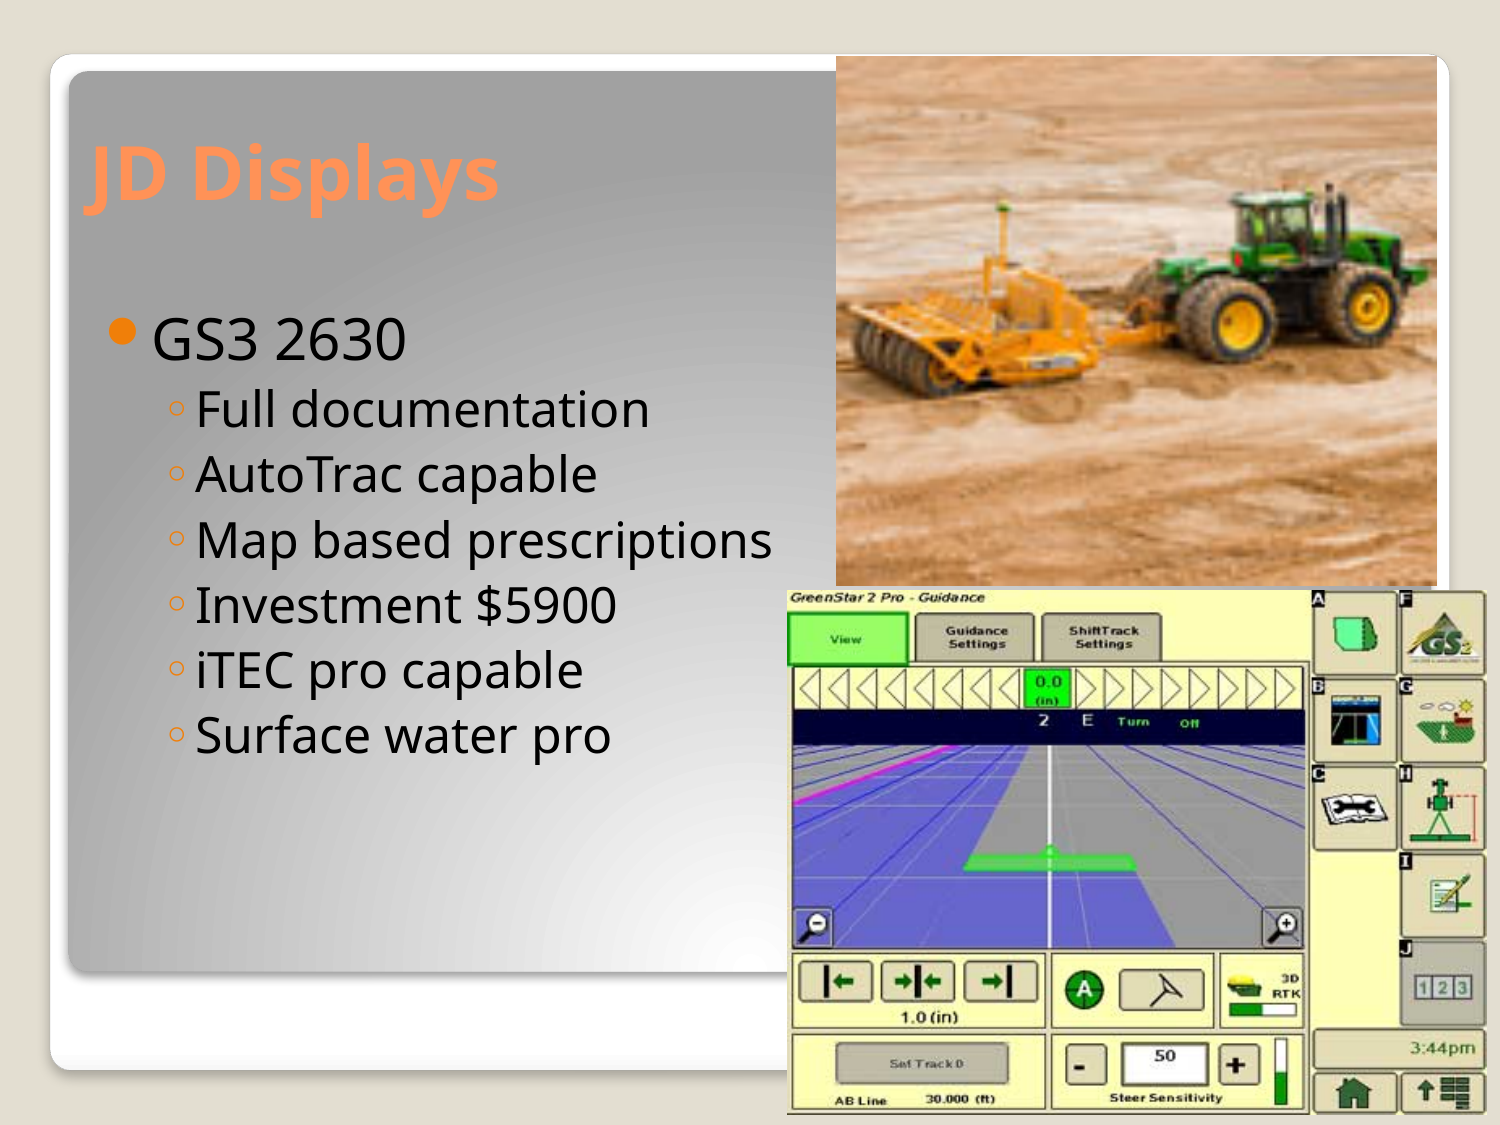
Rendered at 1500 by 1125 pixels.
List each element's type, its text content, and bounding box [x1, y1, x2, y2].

picture [787, 590, 1487, 1116]
picture [836, 55, 1438, 586]
list GS3 2630 Full documentation AutoTrac capable Map based prescriptions Investment $5900 iTEC pro capable Surface water pro [75, 287, 829, 975]
title JD Displays [75, 50, 1418, 223]
